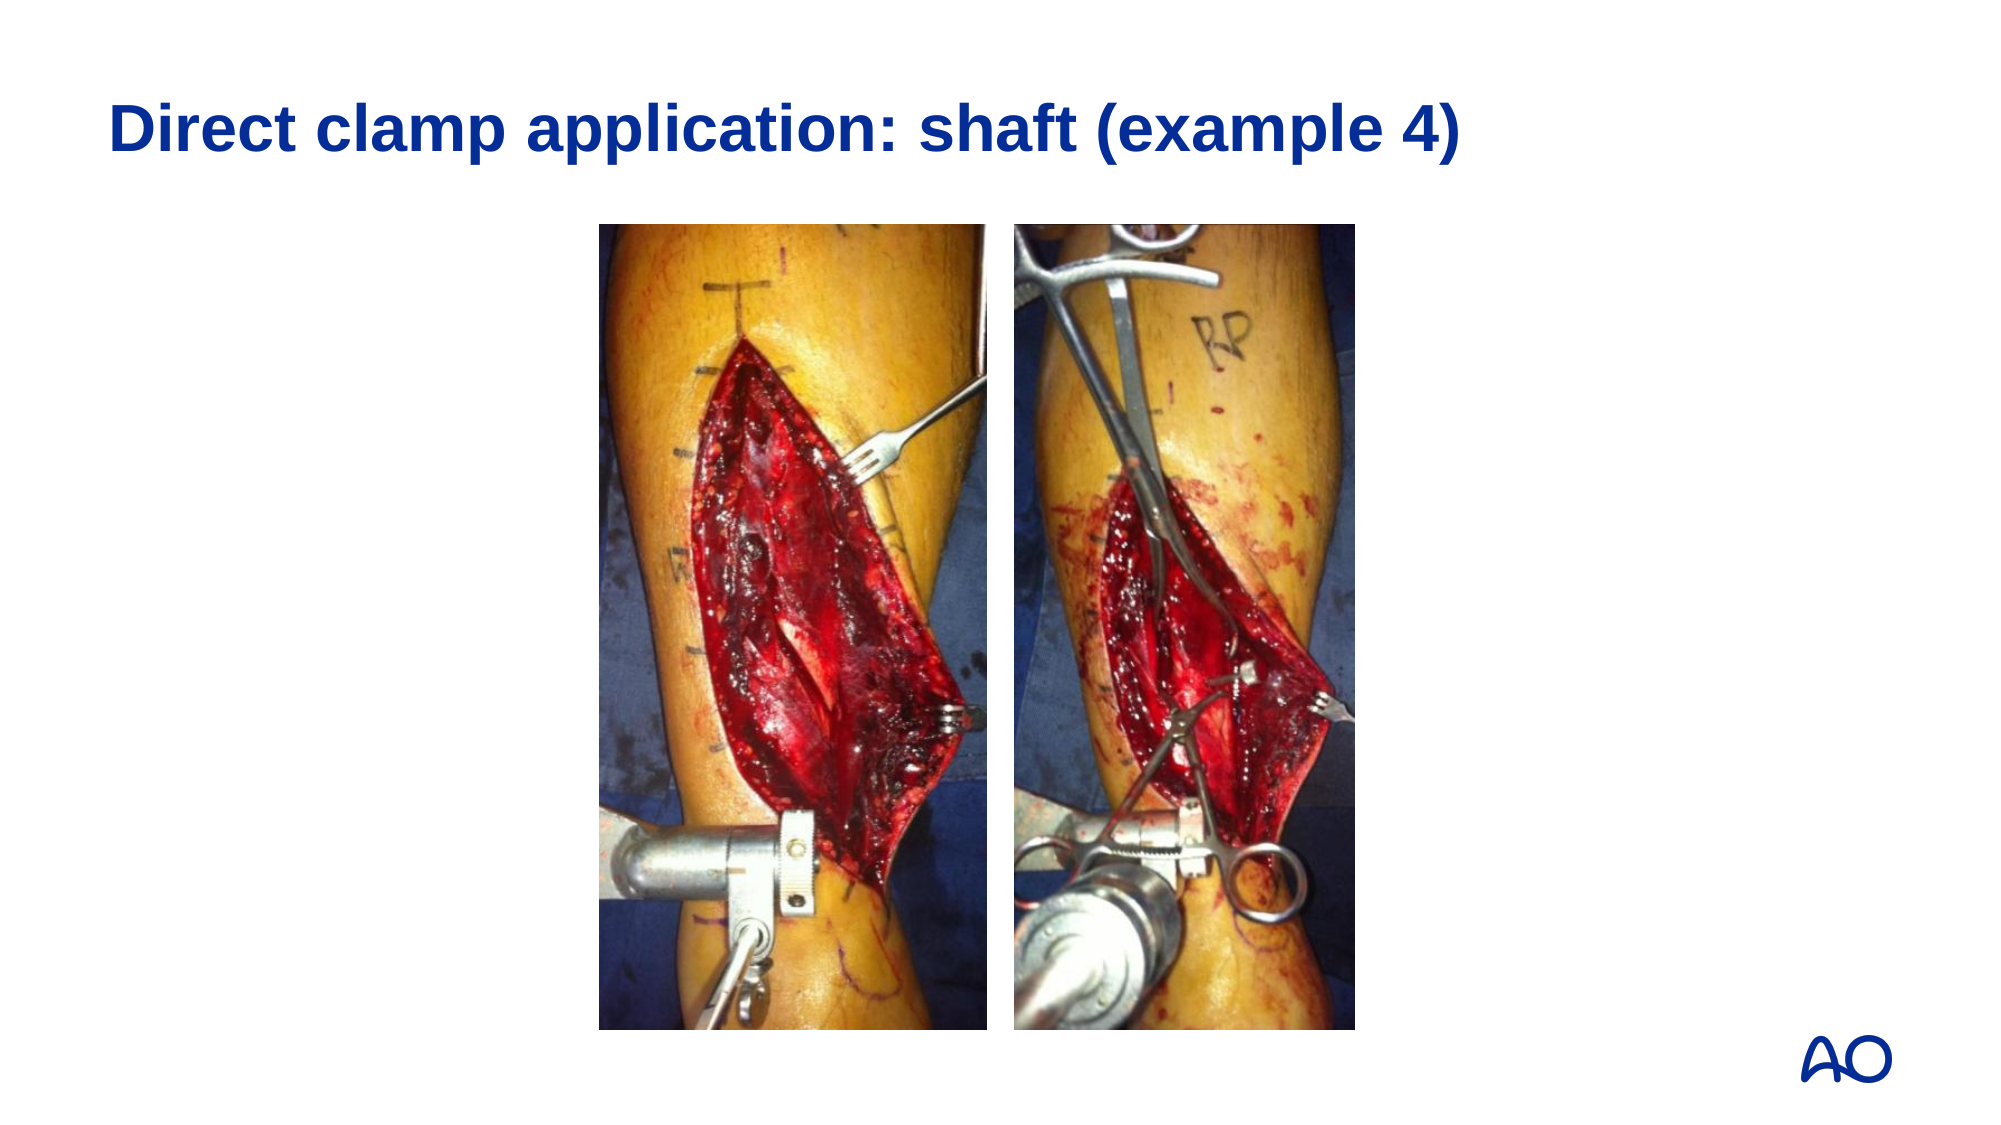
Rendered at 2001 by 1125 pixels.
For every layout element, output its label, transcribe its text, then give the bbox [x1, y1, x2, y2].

picture [1801, 1035, 1892, 1083]
picture [1014, 224, 1355, 1030]
title Direct clamp application: shaft (example 4) [108, 84, 1892, 244]
picture [599, 224, 987, 1030]
